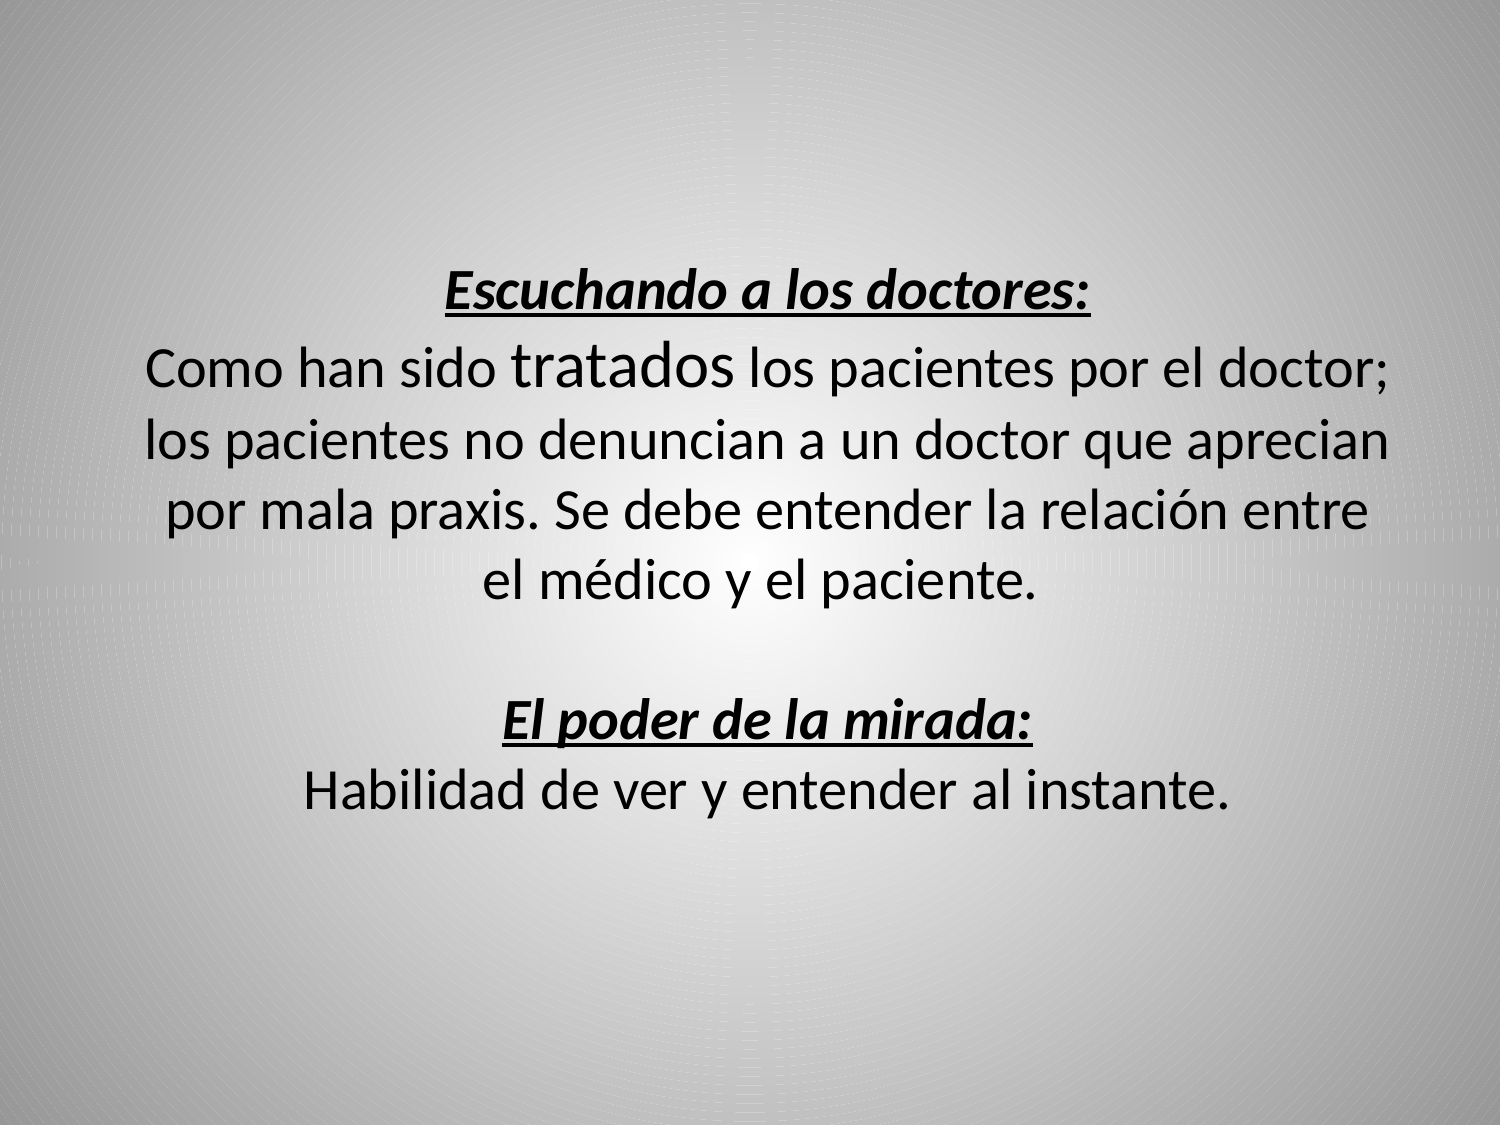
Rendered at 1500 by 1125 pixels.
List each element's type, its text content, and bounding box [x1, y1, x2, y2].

text_box Escuchando a los doctores: Como han sido tratados los pacientes por el doctor; los pacientes no denuncian a un doctor que aprecian por mala praxis. Se debe entender la relación entre el médico y el paciente. El poder de la mirada: Habilidad de ver y entender al instante. [123, 243, 1412, 829]
